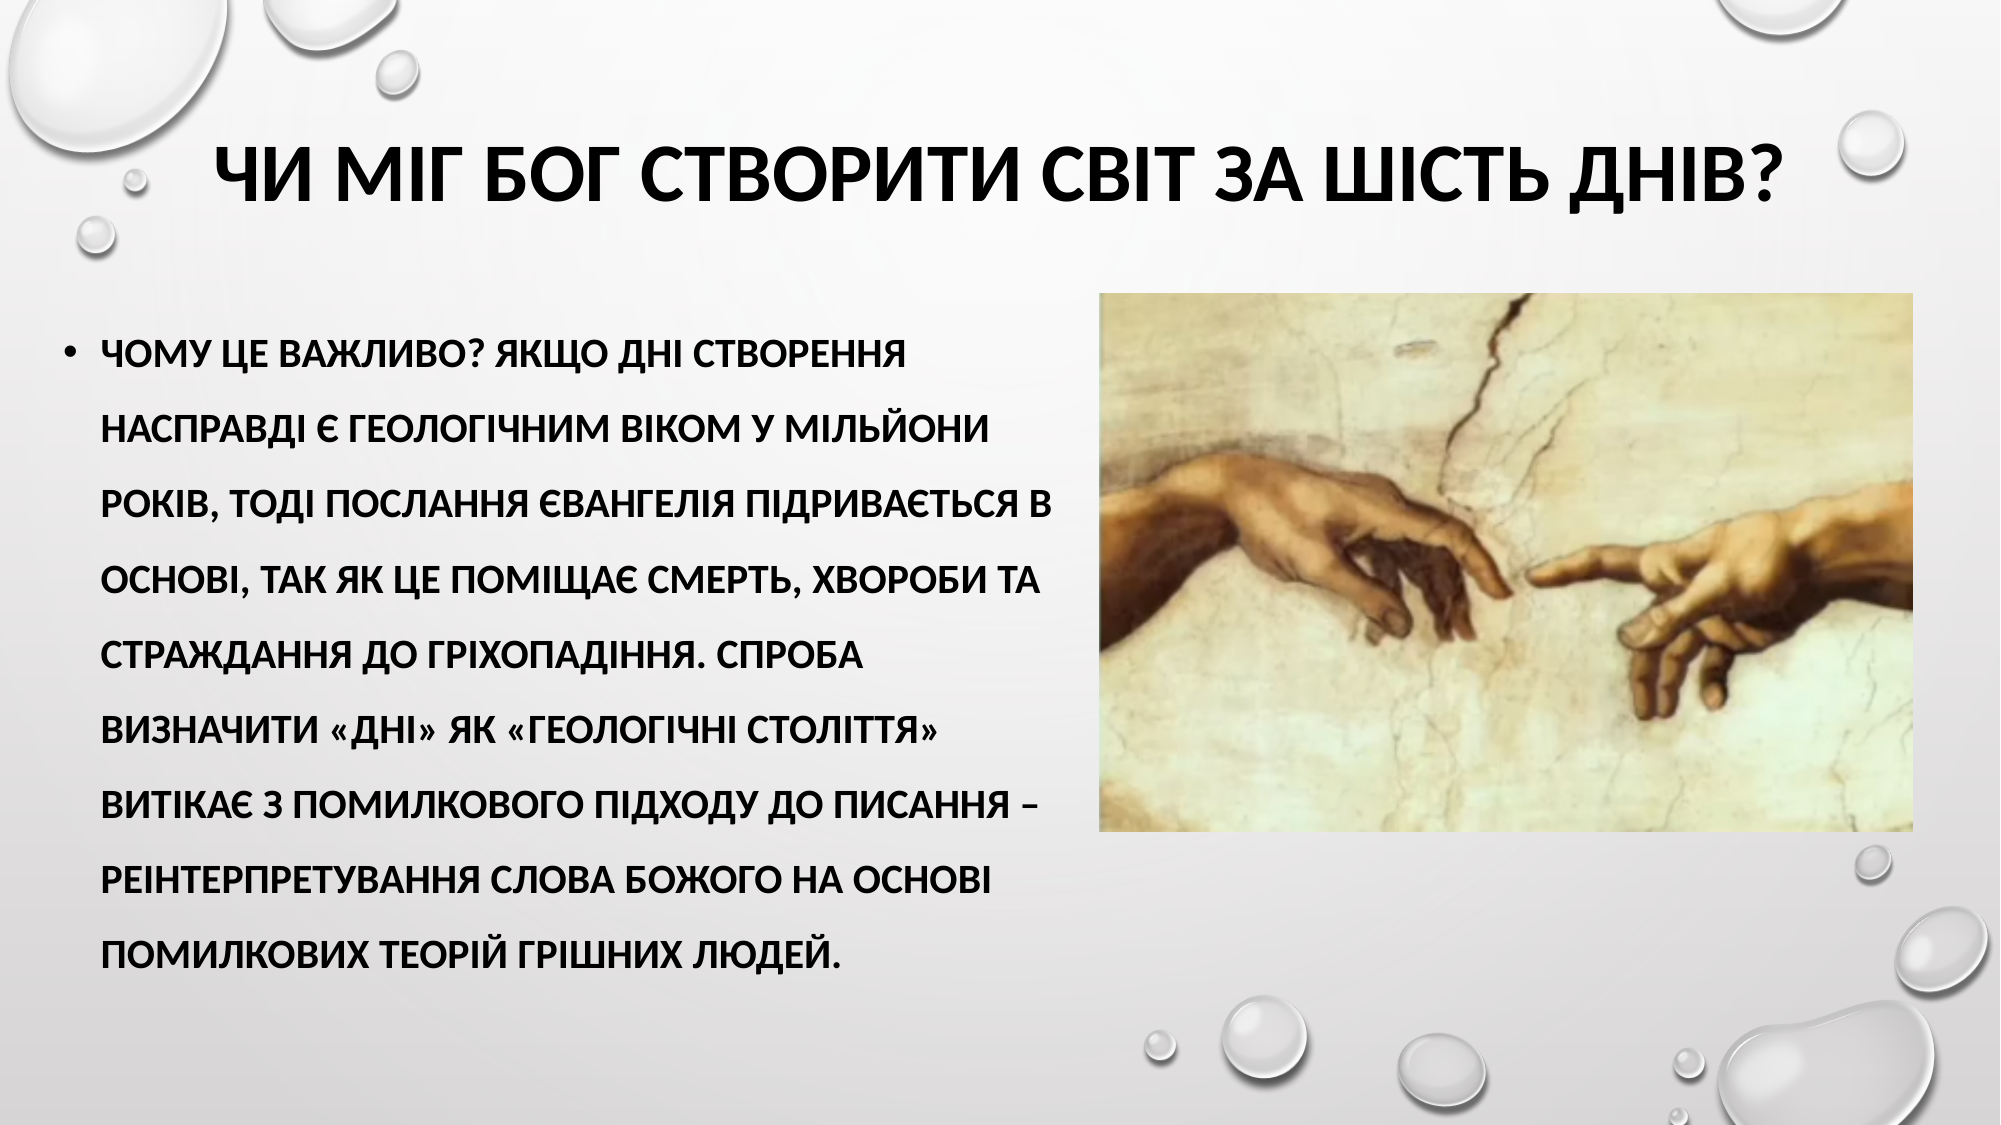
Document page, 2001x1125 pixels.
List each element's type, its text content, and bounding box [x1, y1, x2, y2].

picture [0, 0, 2000, 1125]
list Чому це важливо? Якщо дні створення насправді є геологічним віком у мільйони років, тоді послання Євангелія підривається в основі, так як це поміщає смерть, хвороби та страждання до гріхопадіння. Спроба визначити «дні» як «геологічні століття» витікає з помилкового підходу до Писання – реінтерпретування слова Божого на основі помилкових теорій грішних людей. [48, 293, 1073, 1125]
title Чи міг Бог створити світ за шість днів? [113, 12, 1887, 275]
